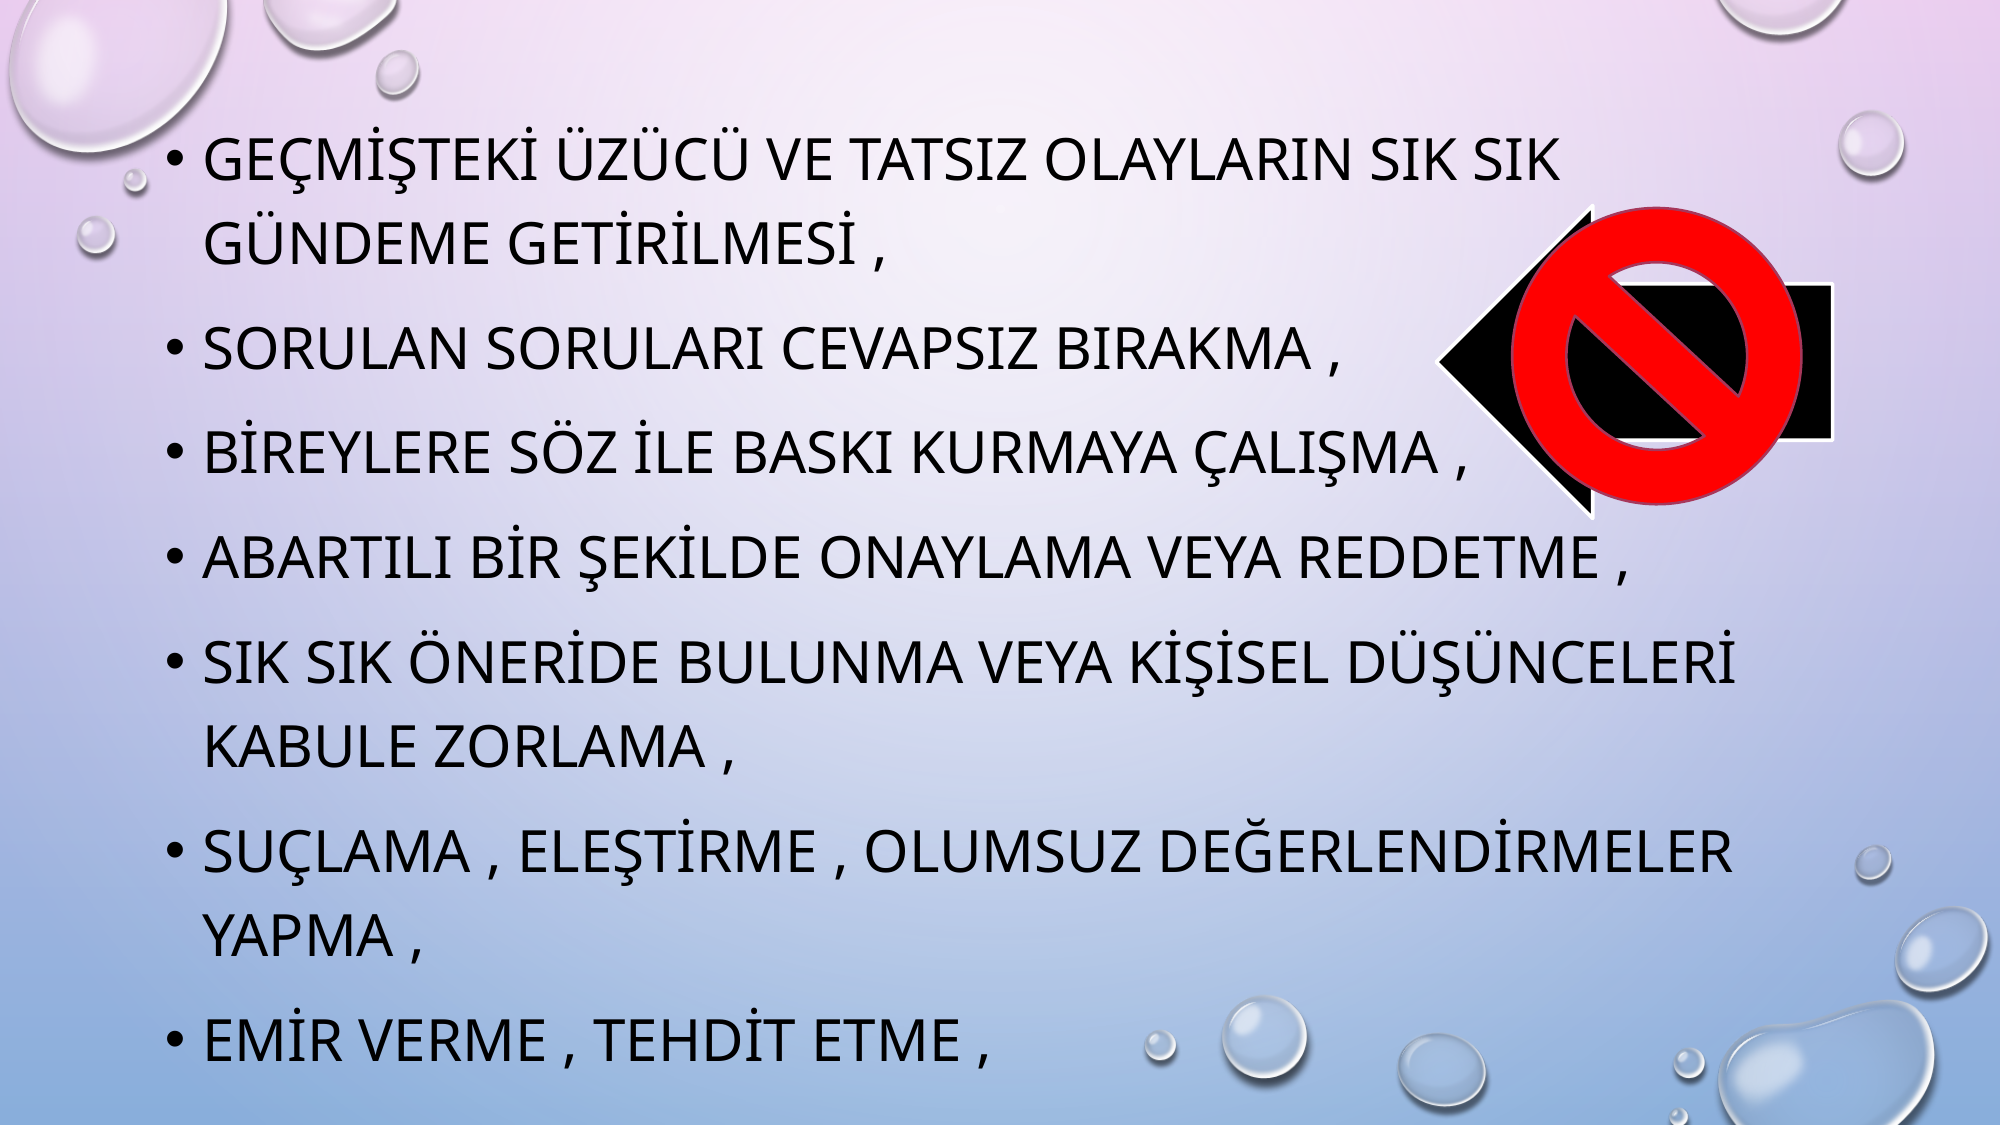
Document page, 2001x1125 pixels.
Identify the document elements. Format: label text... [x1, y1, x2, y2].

text_box [1777, 281, 1835, 443]
picture [0, 0, 2000, 1125]
text_box [1434, 203, 1595, 521]
text_box [1618, 281, 1745, 393]
text_box [1510, 206, 1803, 506]
list GEÇMİŞTEKİ ÜZÜCÜ VE TATSIZ OLAYLARIN SIK SIK GÜNDEME GETİRİLMESİ , SORULAN SORULARI CEVAPSIZ BIRAKMA , BİREYLERE SÖZ İLE BASKI KURMAYA ÇALIŞMA , ABARTILI BİR ŞEKİLDE ONAYLAMA VEYA REDDETME , SIK SIK ÖNERİDE BULUNMA VEYA KİŞİSEL DÜŞÜNCELERİ KABULE ZORLAMA , SUÇLAMA , ELEŞTİRME , OLUMSUZ DEĞERLENDİRMELER YAPMA , EMİR VERME , TEHDİT ETME , [149, 100, 1850, 663]
text_box [1568, 320, 1701, 443]
